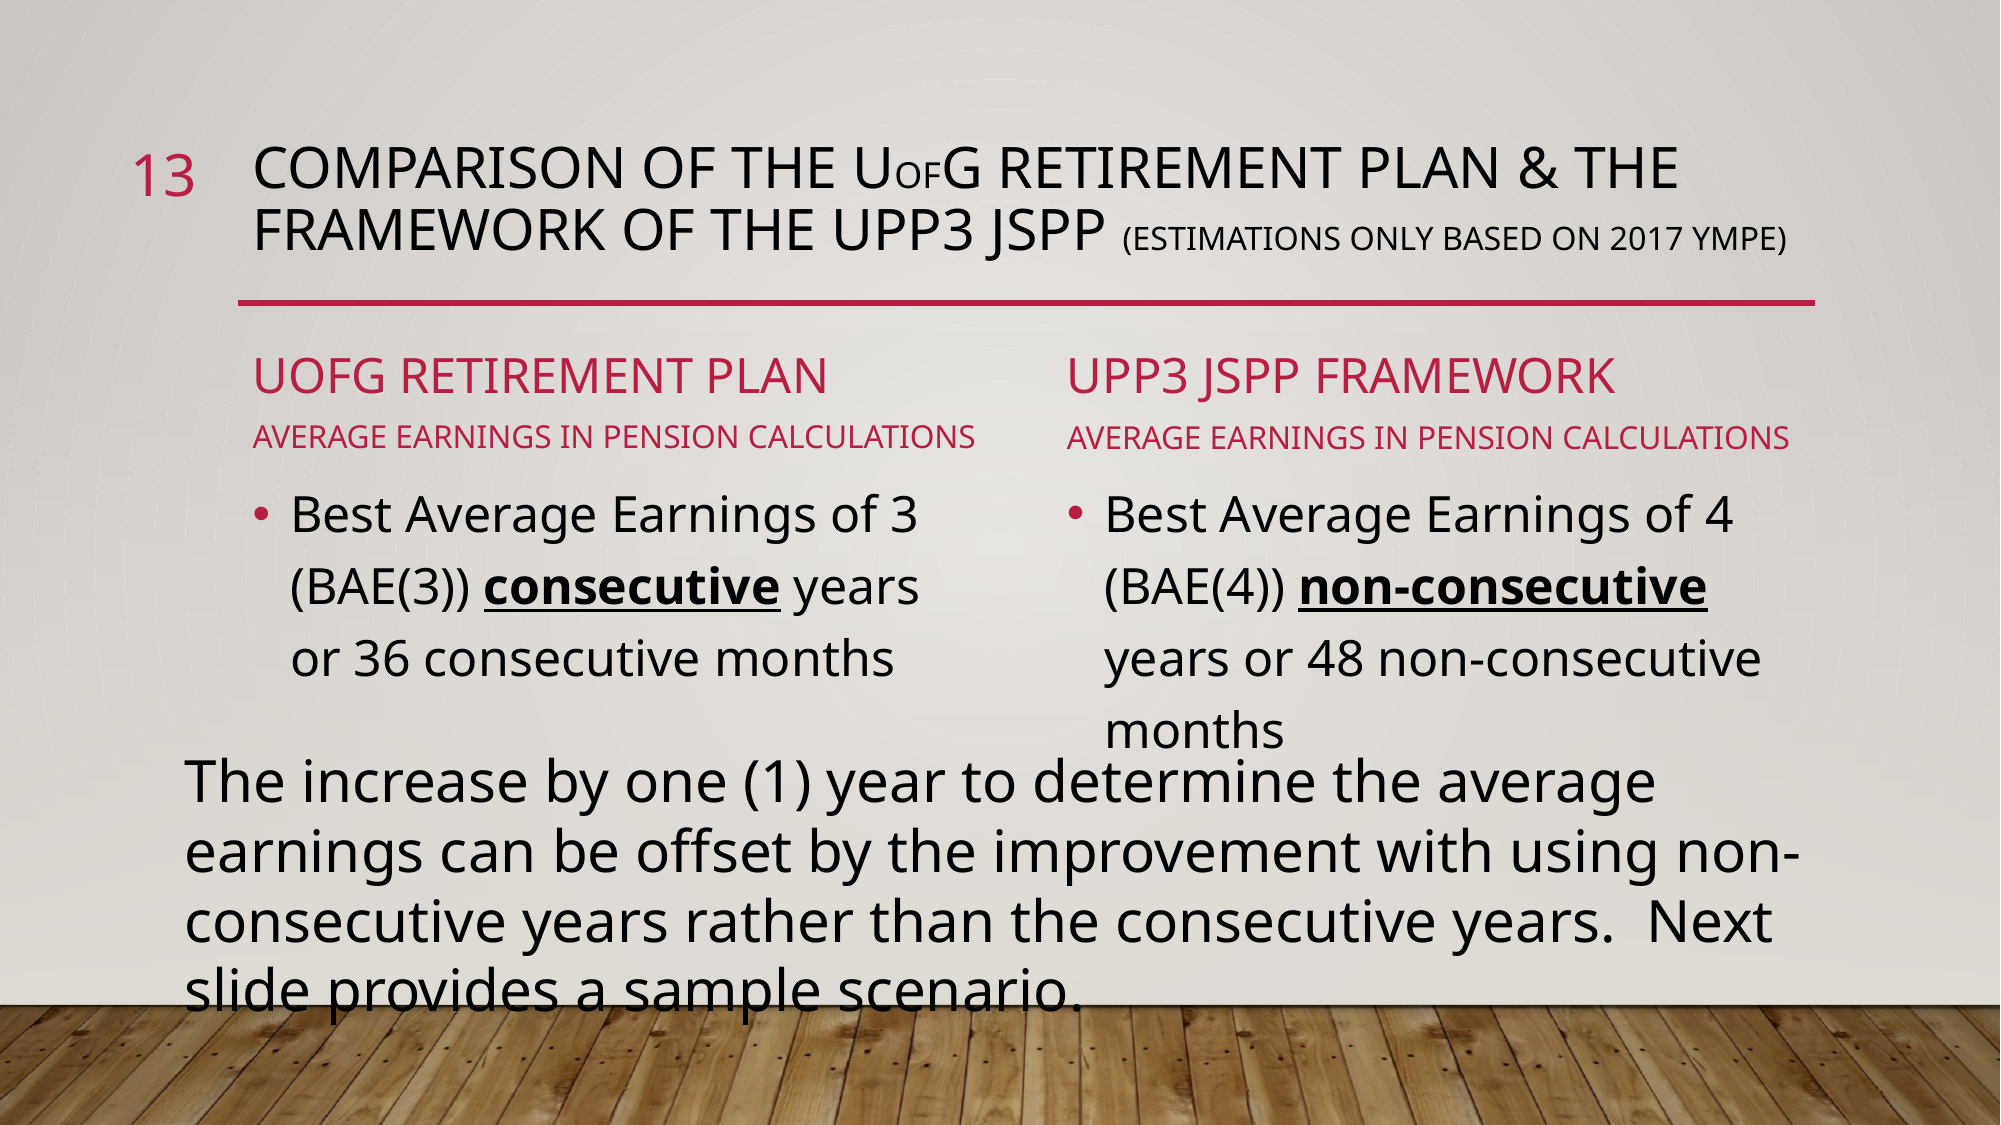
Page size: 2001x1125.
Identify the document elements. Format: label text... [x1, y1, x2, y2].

list UofG Retirement Plan Average Earnings in pension Calculations [237, 331, 1000, 463]
list UPP3 JSPP Framework Average earnings in Pension Calculations [1051, 331, 1814, 462]
list Best Average Earnings of 3 (BAE(3)) consecutive years or 36 consecutive months [237, 463, 1000, 736]
text_box The increase by one (1) year to determine the average earnings can be offset by the improvement with using non-consecutive years rather than the consecutive years. Next slide provides a sample scenario. [169, 736, 1905, 1031]
title Comparison of the UofG Retirement Plan & the Framework of the UPP3 JSPP (Estimations only based on 2017 YMPE) [237, 131, 1814, 306]
picture [0, 1005, 2000, 1125]
list Best Average Earnings of 4 (BAE(4)) non-consecutive years or 48 non-consecutive months [1051, 462, 1814, 736]
slide_number 13 [78, 131, 212, 214]
